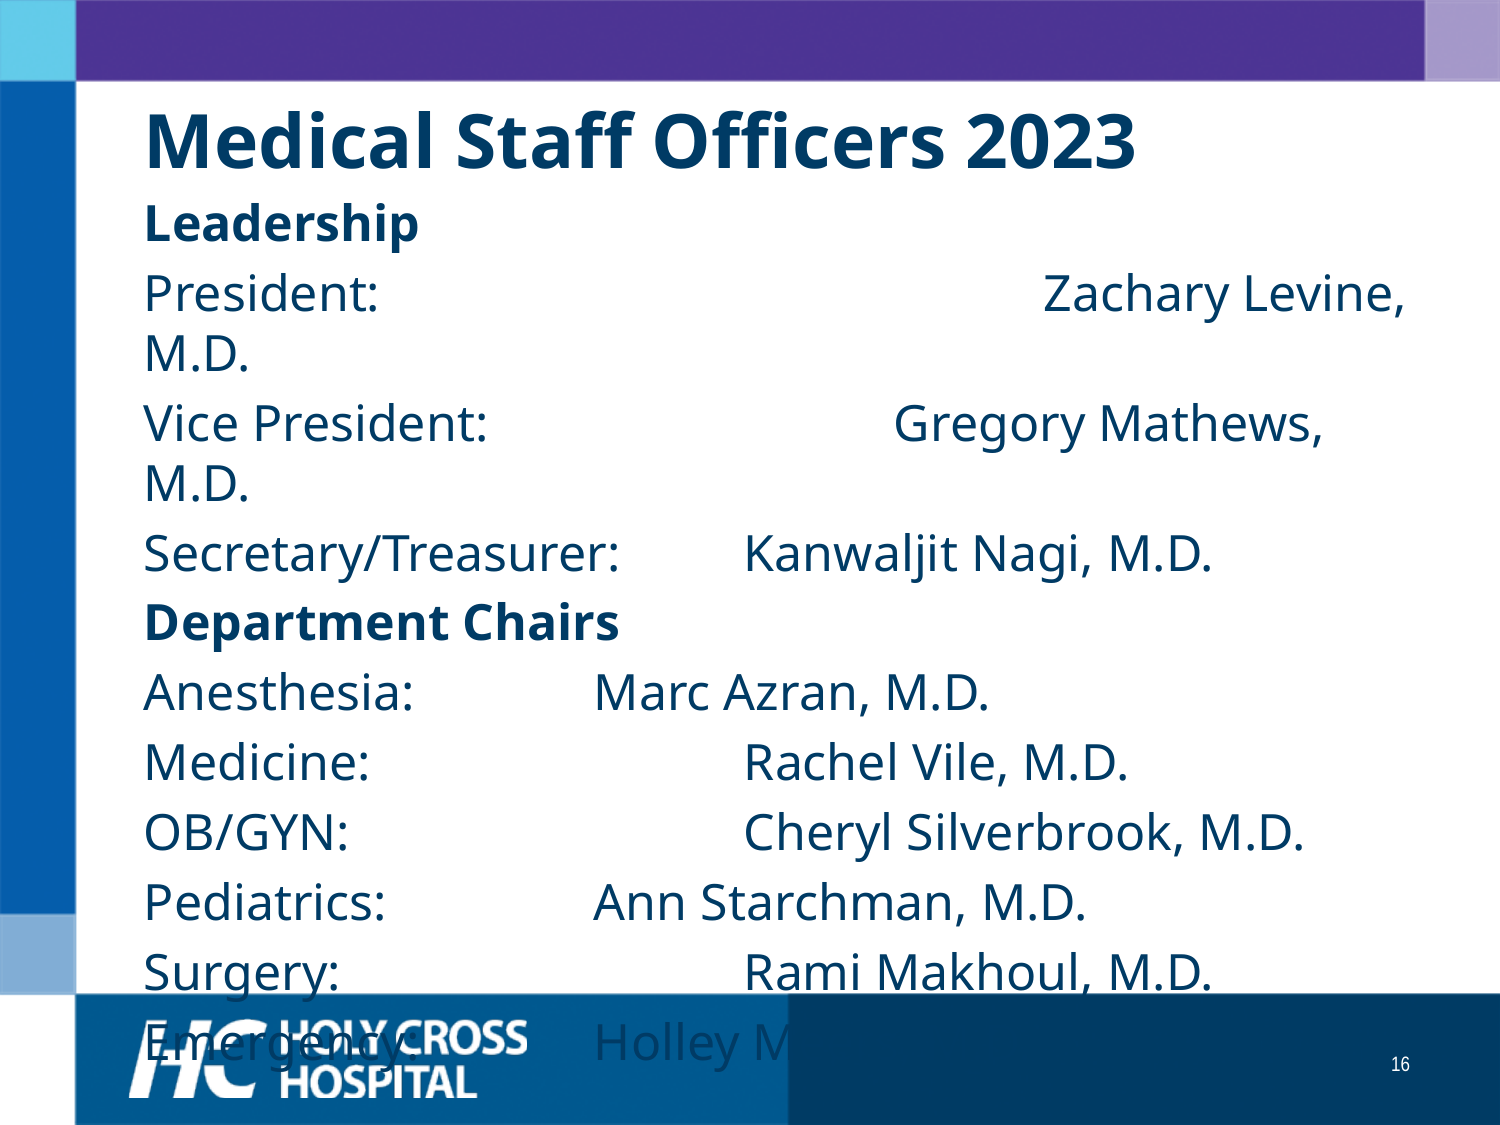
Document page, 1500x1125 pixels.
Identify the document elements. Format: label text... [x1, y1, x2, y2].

list Leadership President: Zachary Levine, M.D. Vice President: Gregory Mathews, M.D. Secretary/Treasurer: Kanwaljit Nagi, M.D. Department Chairs Anesthesia: Marc Azran, M.D. Medicine: Rachel Vile, M.D. OB/GYN: Cheryl Silverbrook, M.D. Pediatrics: Ann Starchman, M.D. Surgery: Rami Makhoul, M.D. Emergency: Holley Meers, M.D. [128, 183, 1425, 983]
title Medical Staff Officers 2023 [128, 86, 1425, 183]
picture [0, 0, 1500, 1125]
slide_number 16 [1074, 1042, 1425, 1103]
